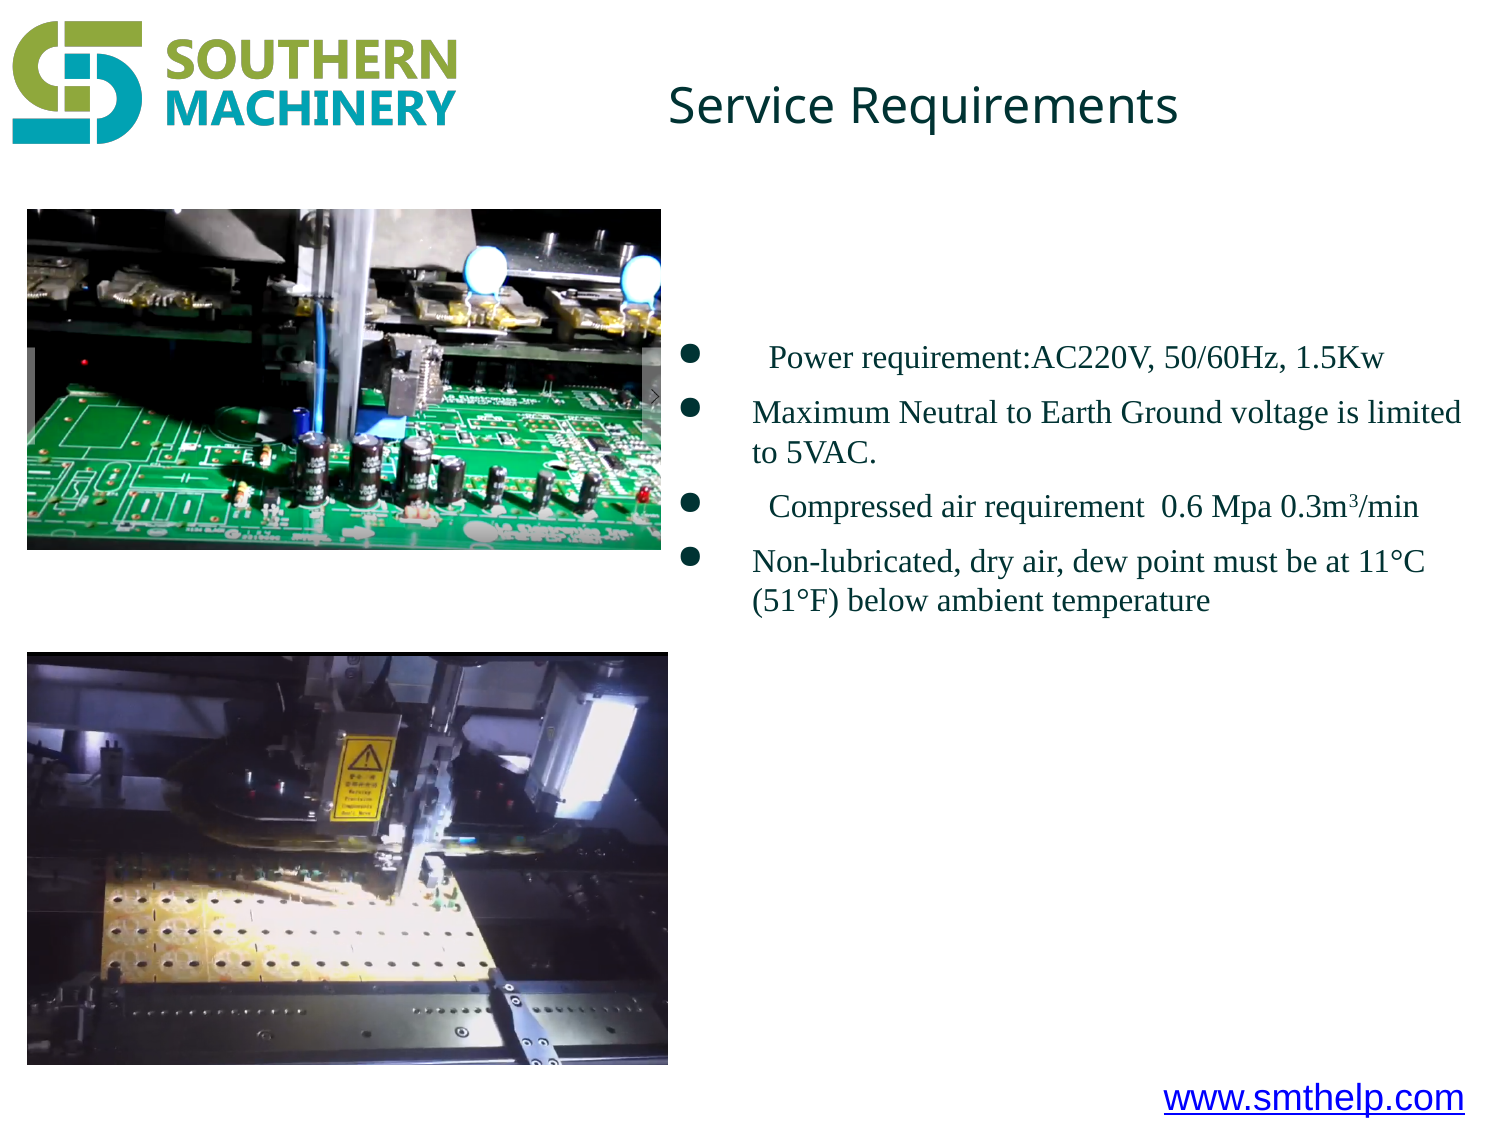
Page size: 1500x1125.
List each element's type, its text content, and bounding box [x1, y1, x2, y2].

text_box Service Requirements [661, 65, 1187, 141]
list Power requirement:AC220V, 50/60Hz, 1.5Kw Maximum Neutral to Earth Ground voltage is limited to 5VAC. Compressed air requirement 0.6 Mpa 0.3m3/min Non-lubricated, dry air, dew point must be at 11°C (51°F) below ambient temperature [669, 327, 1480, 654]
picture [26, 652, 668, 1066]
picture [26, 209, 662, 550]
picture [0, 0, 496, 170]
picture [738, 146, 1500, 438]
